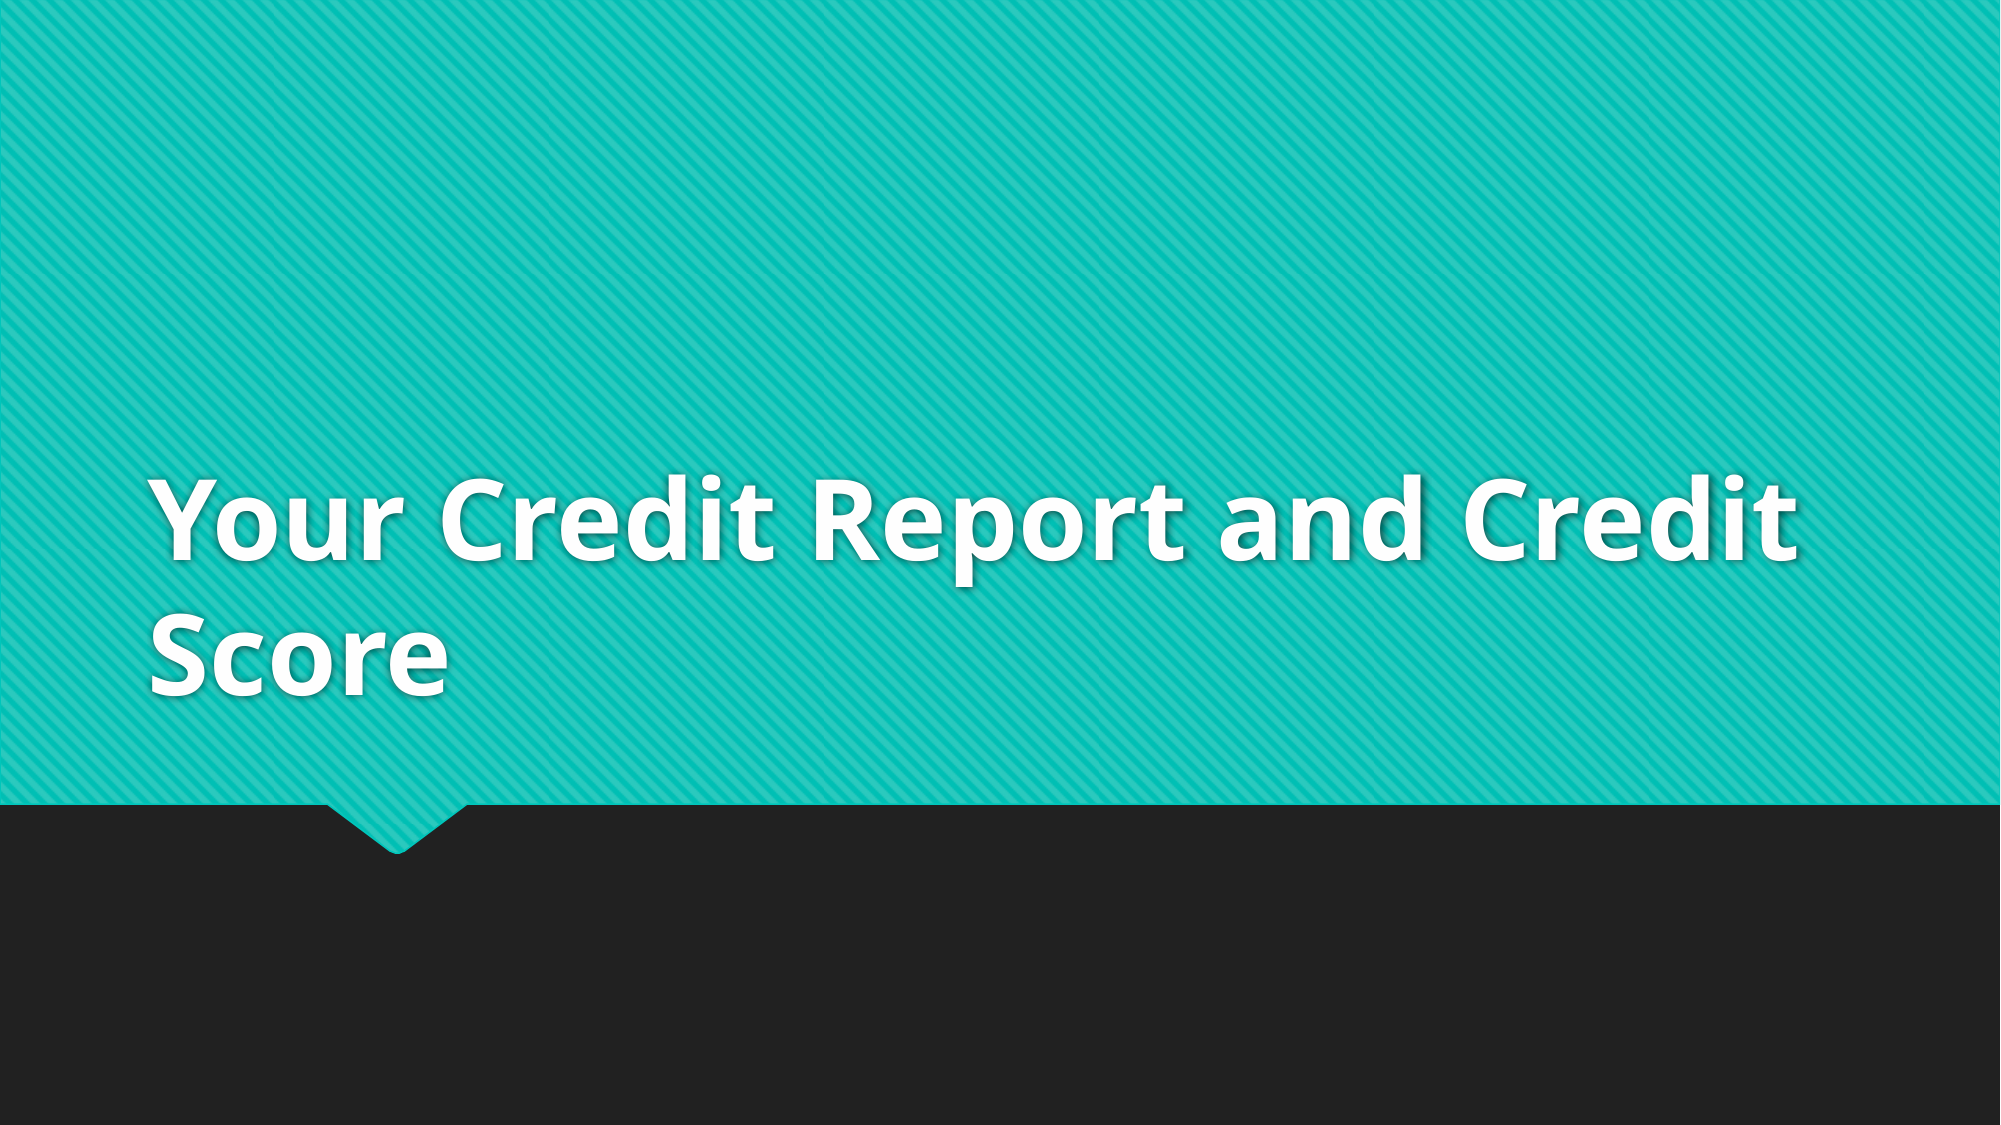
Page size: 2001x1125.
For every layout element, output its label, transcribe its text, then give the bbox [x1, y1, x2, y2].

title Your Credit Report and Credit Score [132, 237, 1868, 726]
